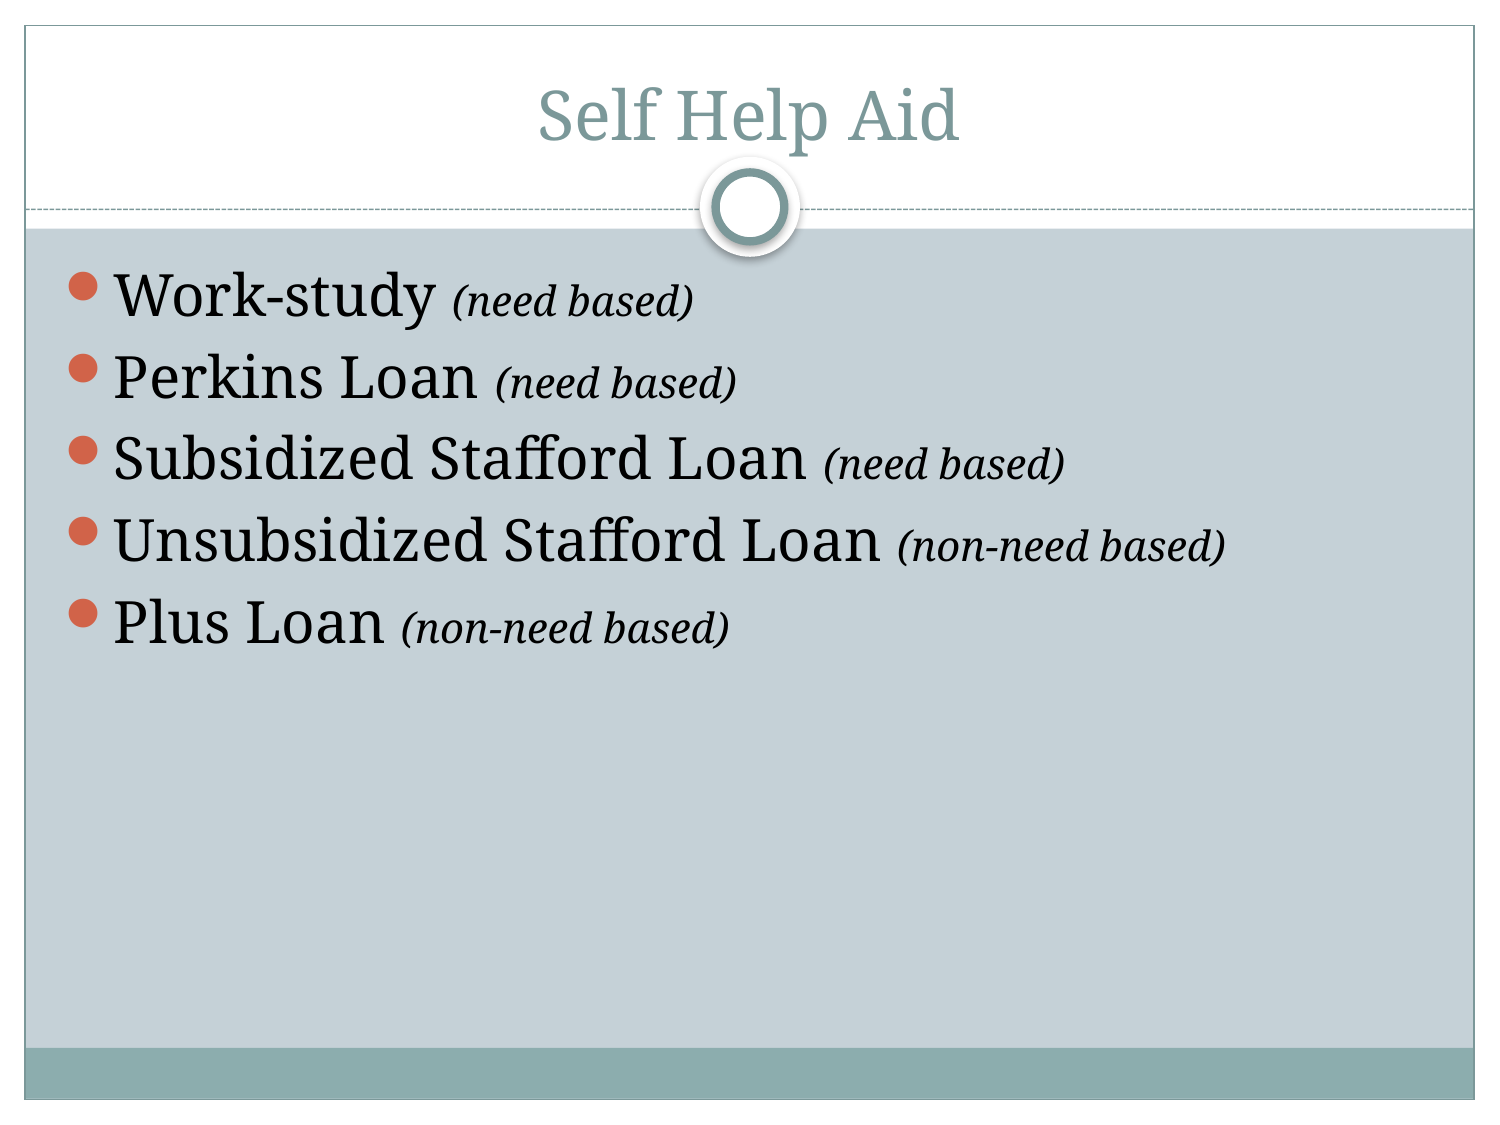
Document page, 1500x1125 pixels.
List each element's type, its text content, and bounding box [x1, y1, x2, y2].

list Work-study (need based) Perkins Loan (need based) Subsidized Stafford Loan (need based) Unsubsidized Stafford Loan (non-need based) Plus Loan (non-need based) [49, 250, 1445, 1001]
title Self Help Aid [49, 37, 1450, 163]
